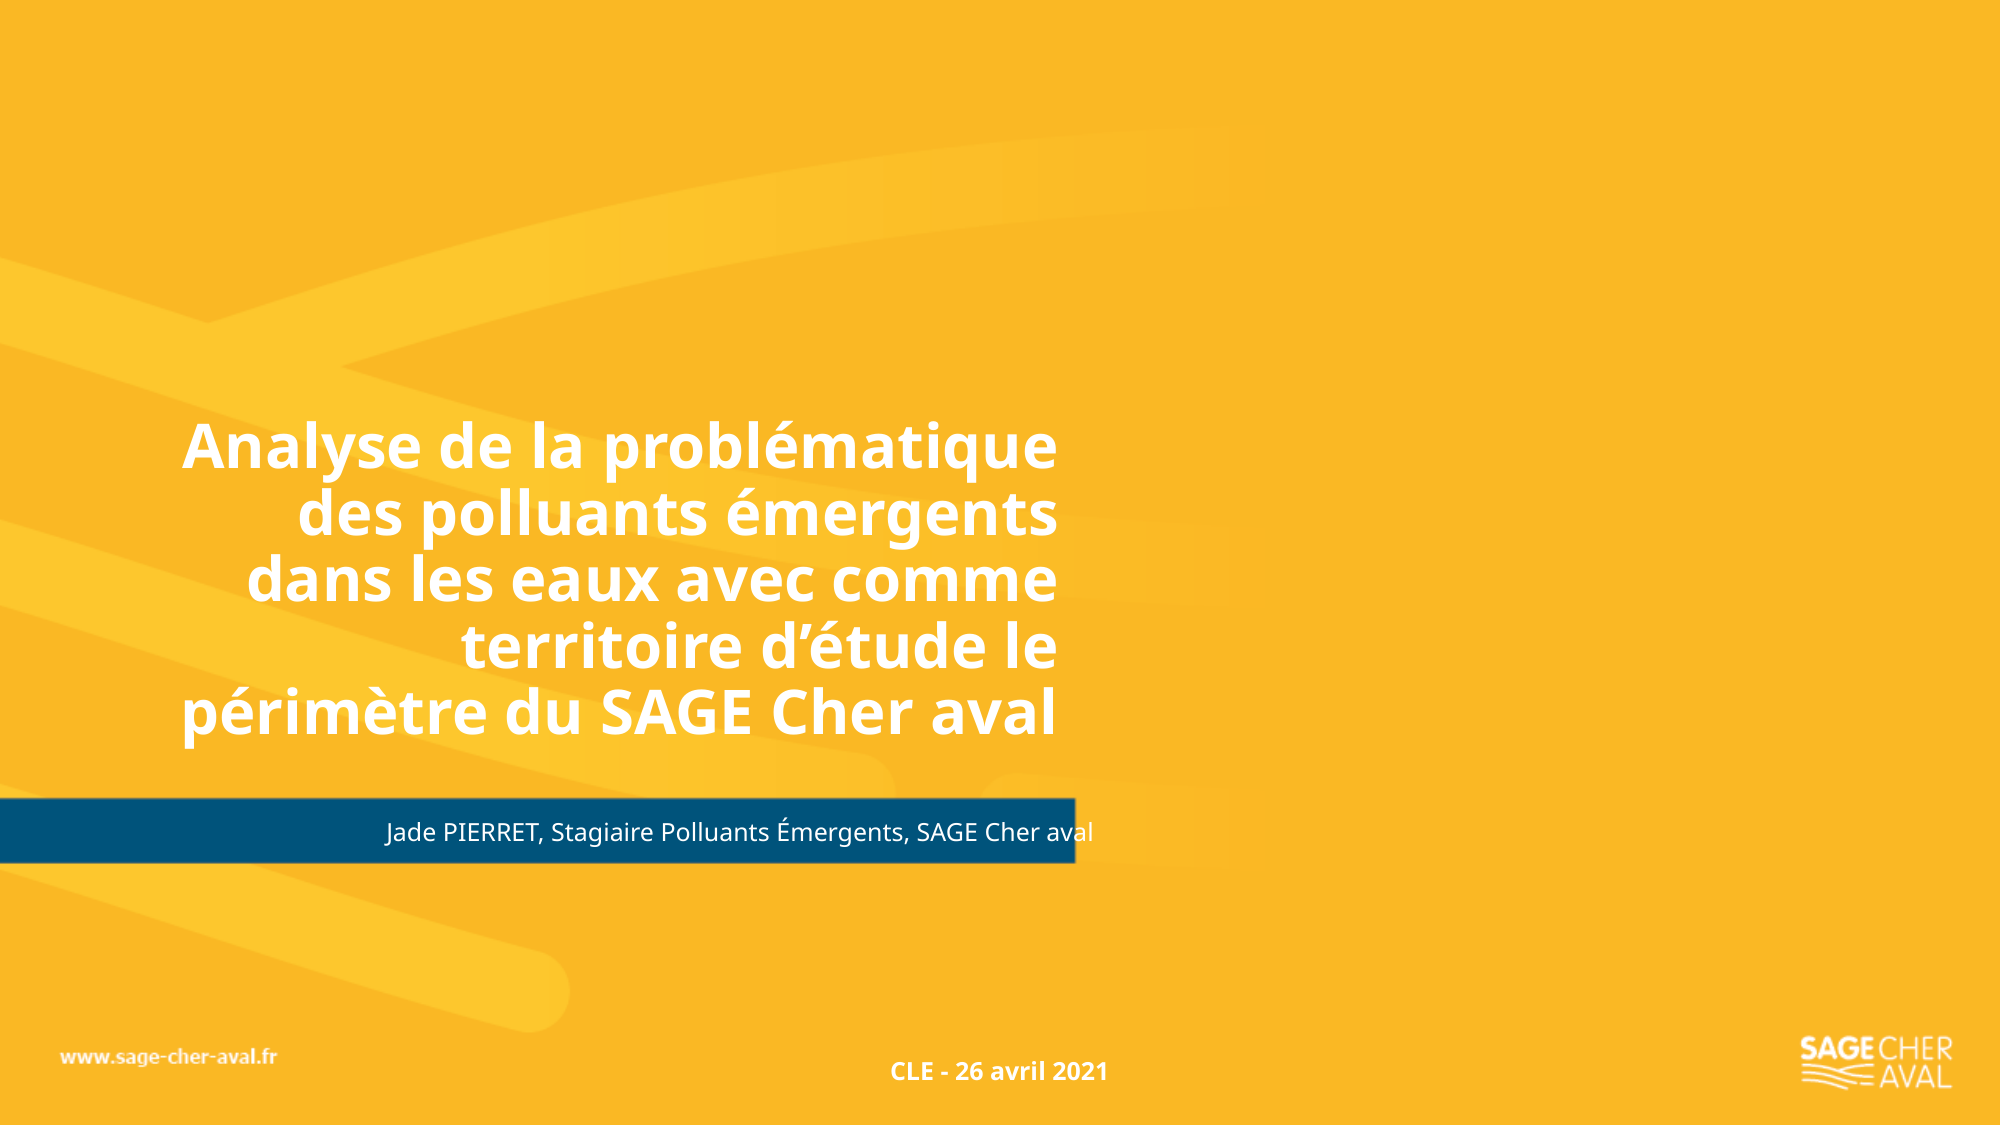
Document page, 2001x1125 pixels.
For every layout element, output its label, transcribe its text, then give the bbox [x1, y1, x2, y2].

footer CLE - 26 avril 2021 [662, 1042, 1338, 1103]
text_box Jade PIERRET, Stagiaire Polluants Émergents, SAGE Cher aval [371, 808, 1485, 854]
picture [0, 0, 2000, 1125]
title Analyse de la problématique des polluants émergents dans les eaux avec comme territoire d’étude le périmètre du SAGE Cher aval [137, 287, 1074, 756]
